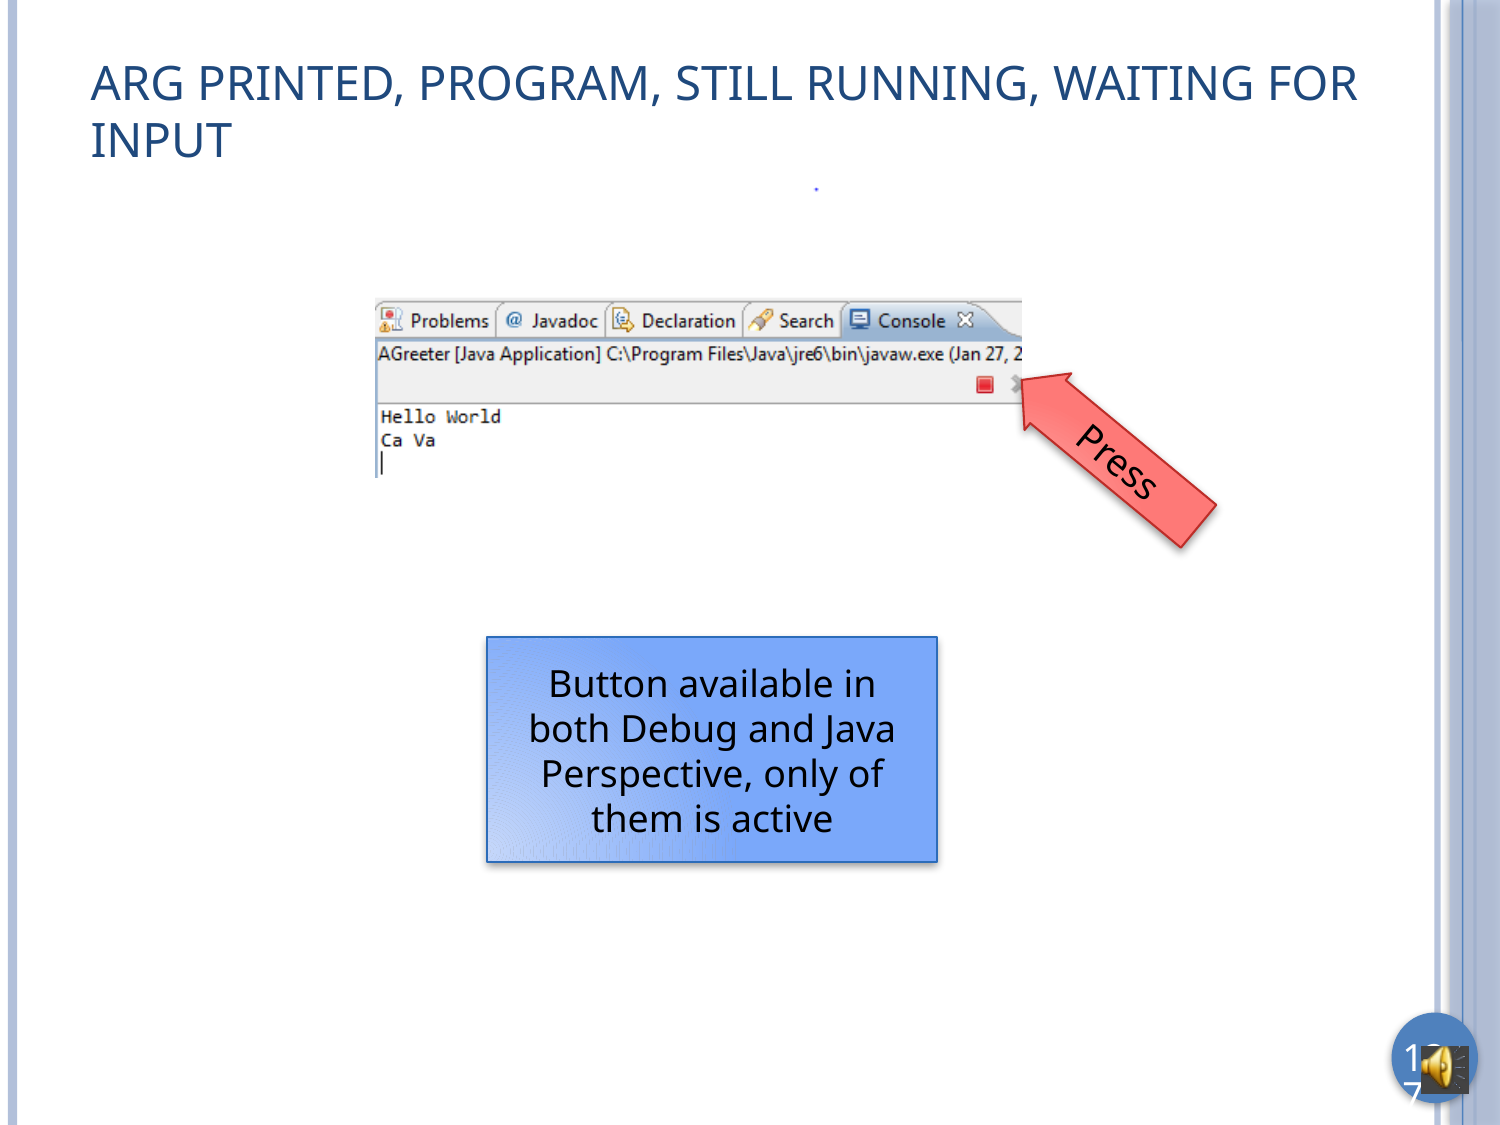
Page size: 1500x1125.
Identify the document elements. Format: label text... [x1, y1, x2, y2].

text_box Button available in both Debug and Java Perspective, only of them is active [486, 636, 938, 863]
picture [374, 186, 1023, 479]
title Arg Printed, Program, Still Running, Waiting for Input [75, 45, 1375, 175]
text_box Press [1029, 372, 1218, 549]
picture [1419, 1044, 1471, 1096]
